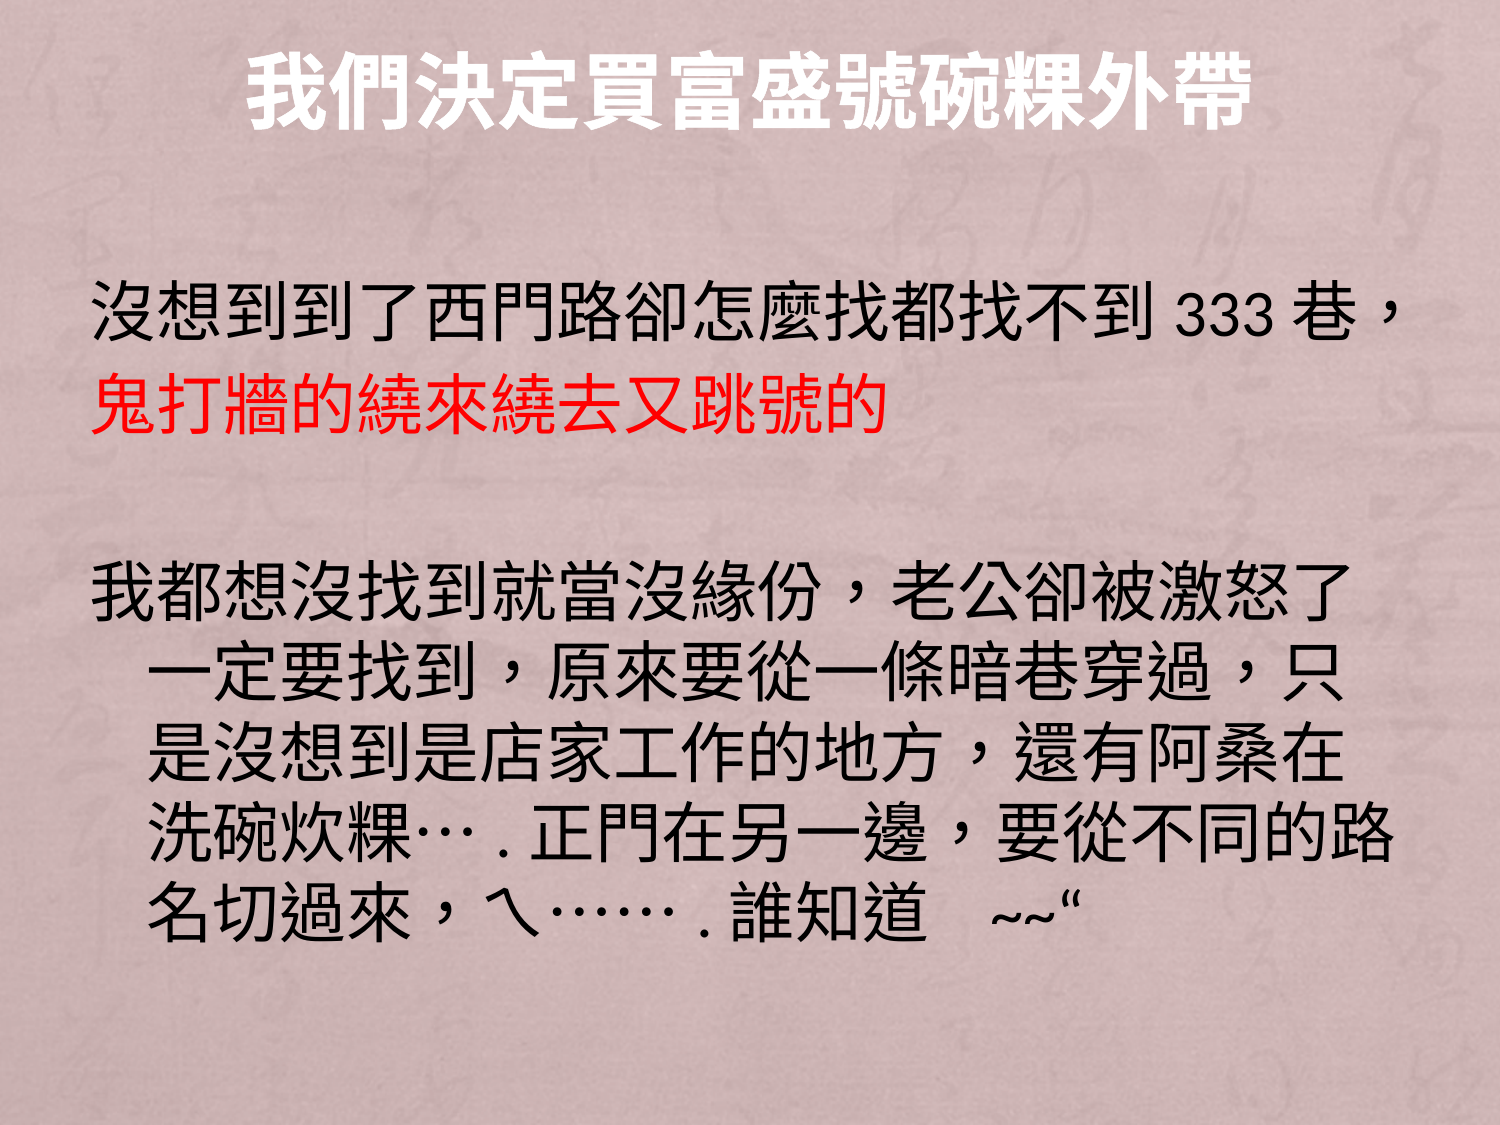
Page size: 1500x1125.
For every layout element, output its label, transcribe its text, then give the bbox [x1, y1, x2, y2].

title 我們決定買富盛號碗粿外帶 [75, 45, 1425, 233]
list 沒想到到了西門路卻怎麼找都找不到333巷， 鬼打牆的繞來繞去又跳號的 我都想沒找到就當沒緣份，老公卻被激怒了 一定要找到，原來要從一條暗巷穿過，只是沒想到是店家工作的地方，還有阿桑在洗碗炊粿….正門在另一邊，要從不同的路名切過來，ㄟ…….誰知道 ~~“ [75, 262, 1425, 1038]
